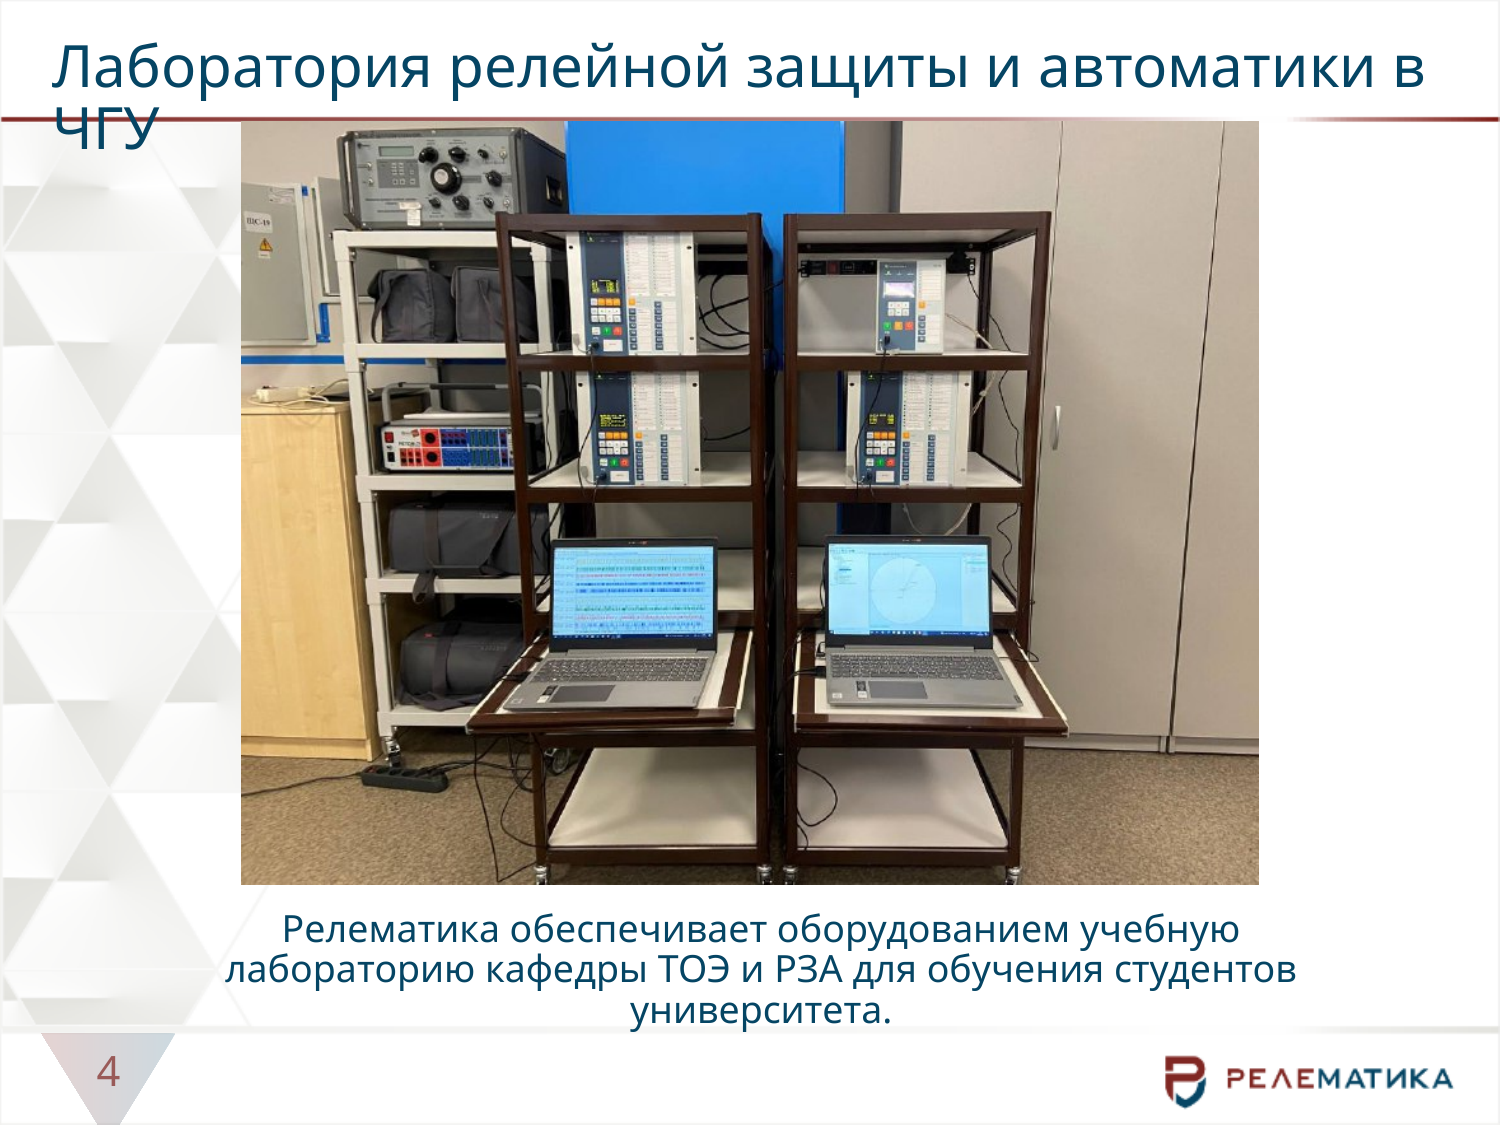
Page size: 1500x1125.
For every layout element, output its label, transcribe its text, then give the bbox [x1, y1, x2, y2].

text_box Релематика обеспечивает оборудованием учебную лабораторию кафедры ТОЭ и РЗА для обучения студентов университета. [137, 902, 1385, 1084]
picture [0, 0, 1500, 1125]
title Лаборатория релейной защиты и автоматики в ЧГУ [37, 29, 1485, 110]
